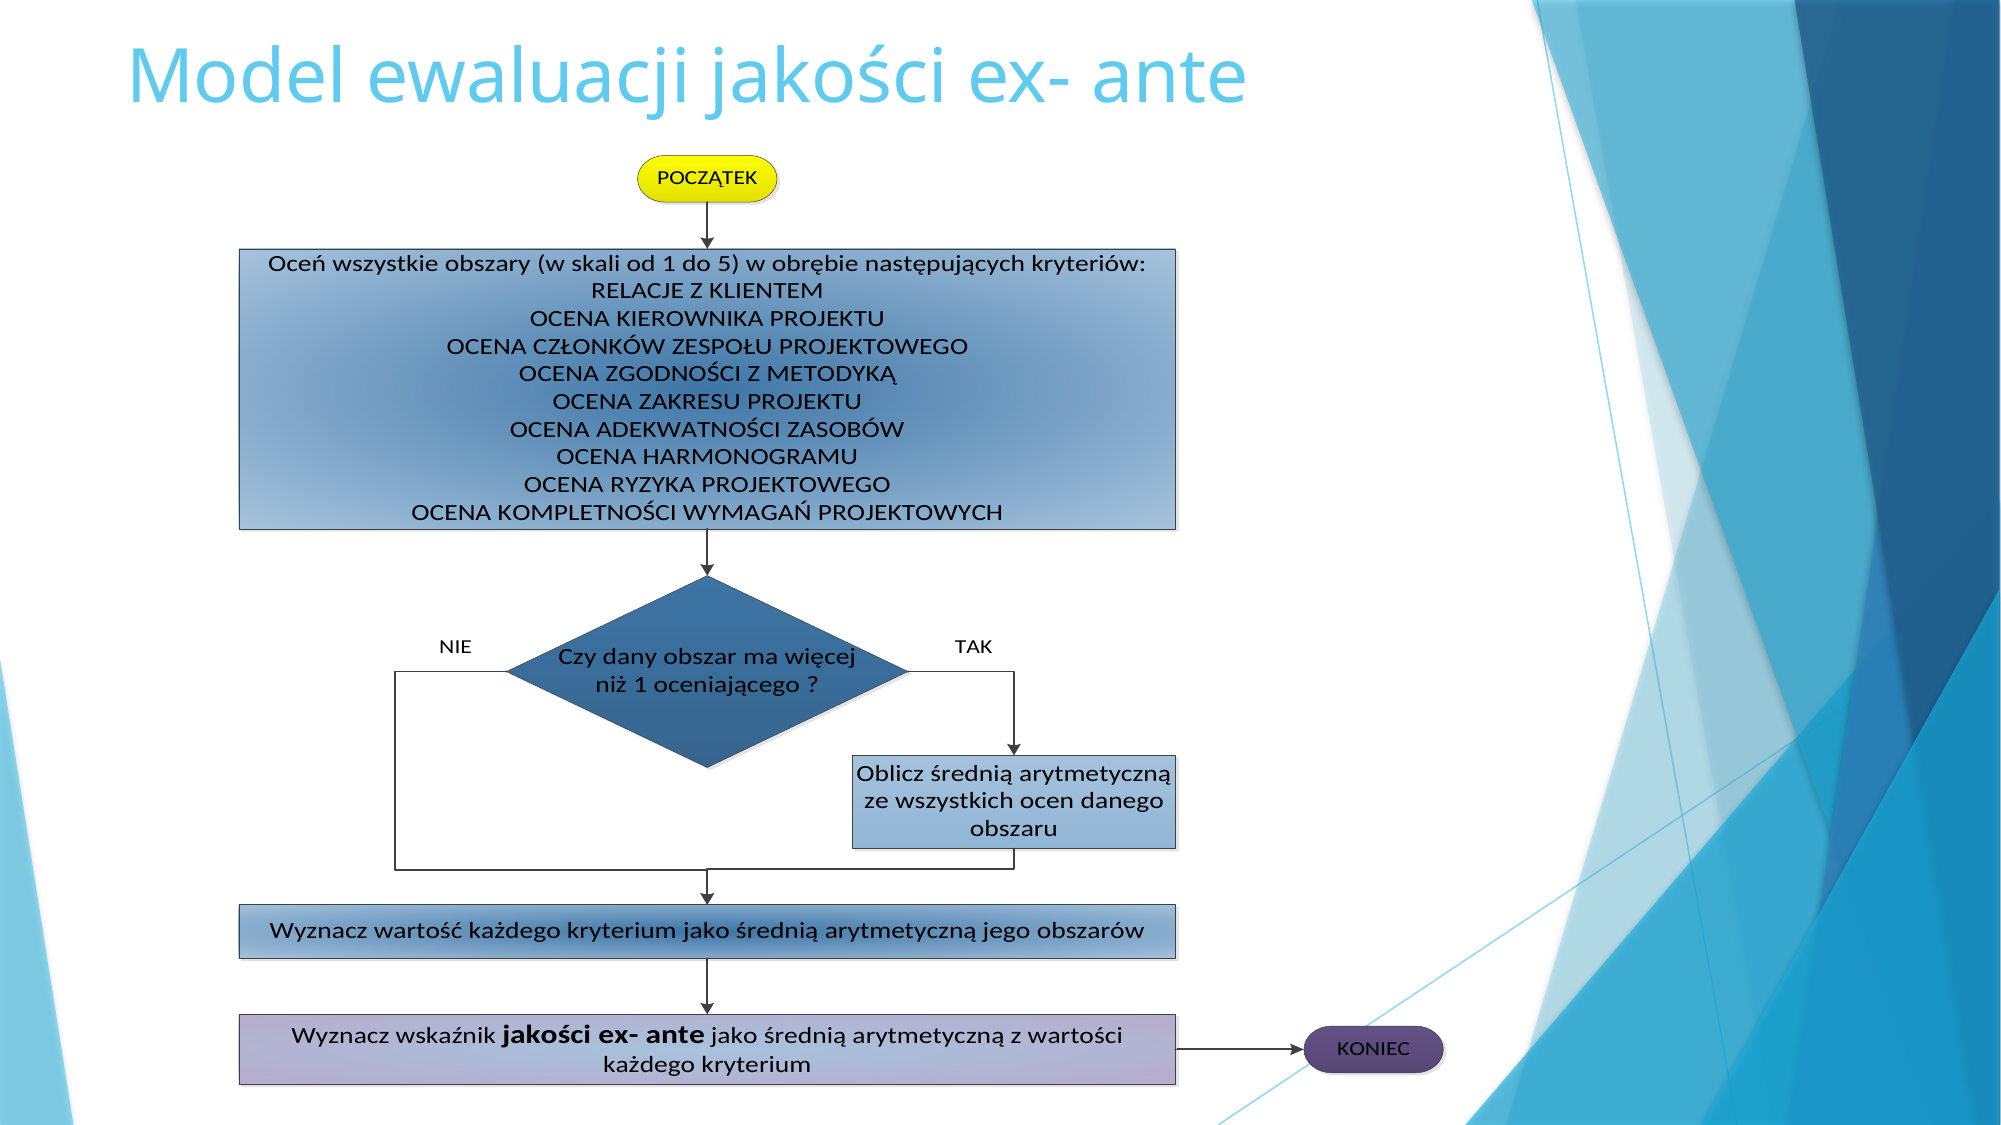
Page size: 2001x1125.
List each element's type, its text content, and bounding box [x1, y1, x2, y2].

title Model ewaluacji jakości ex- ante [111, 20, 1522, 154]
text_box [235, 152, 1450, 1090]
